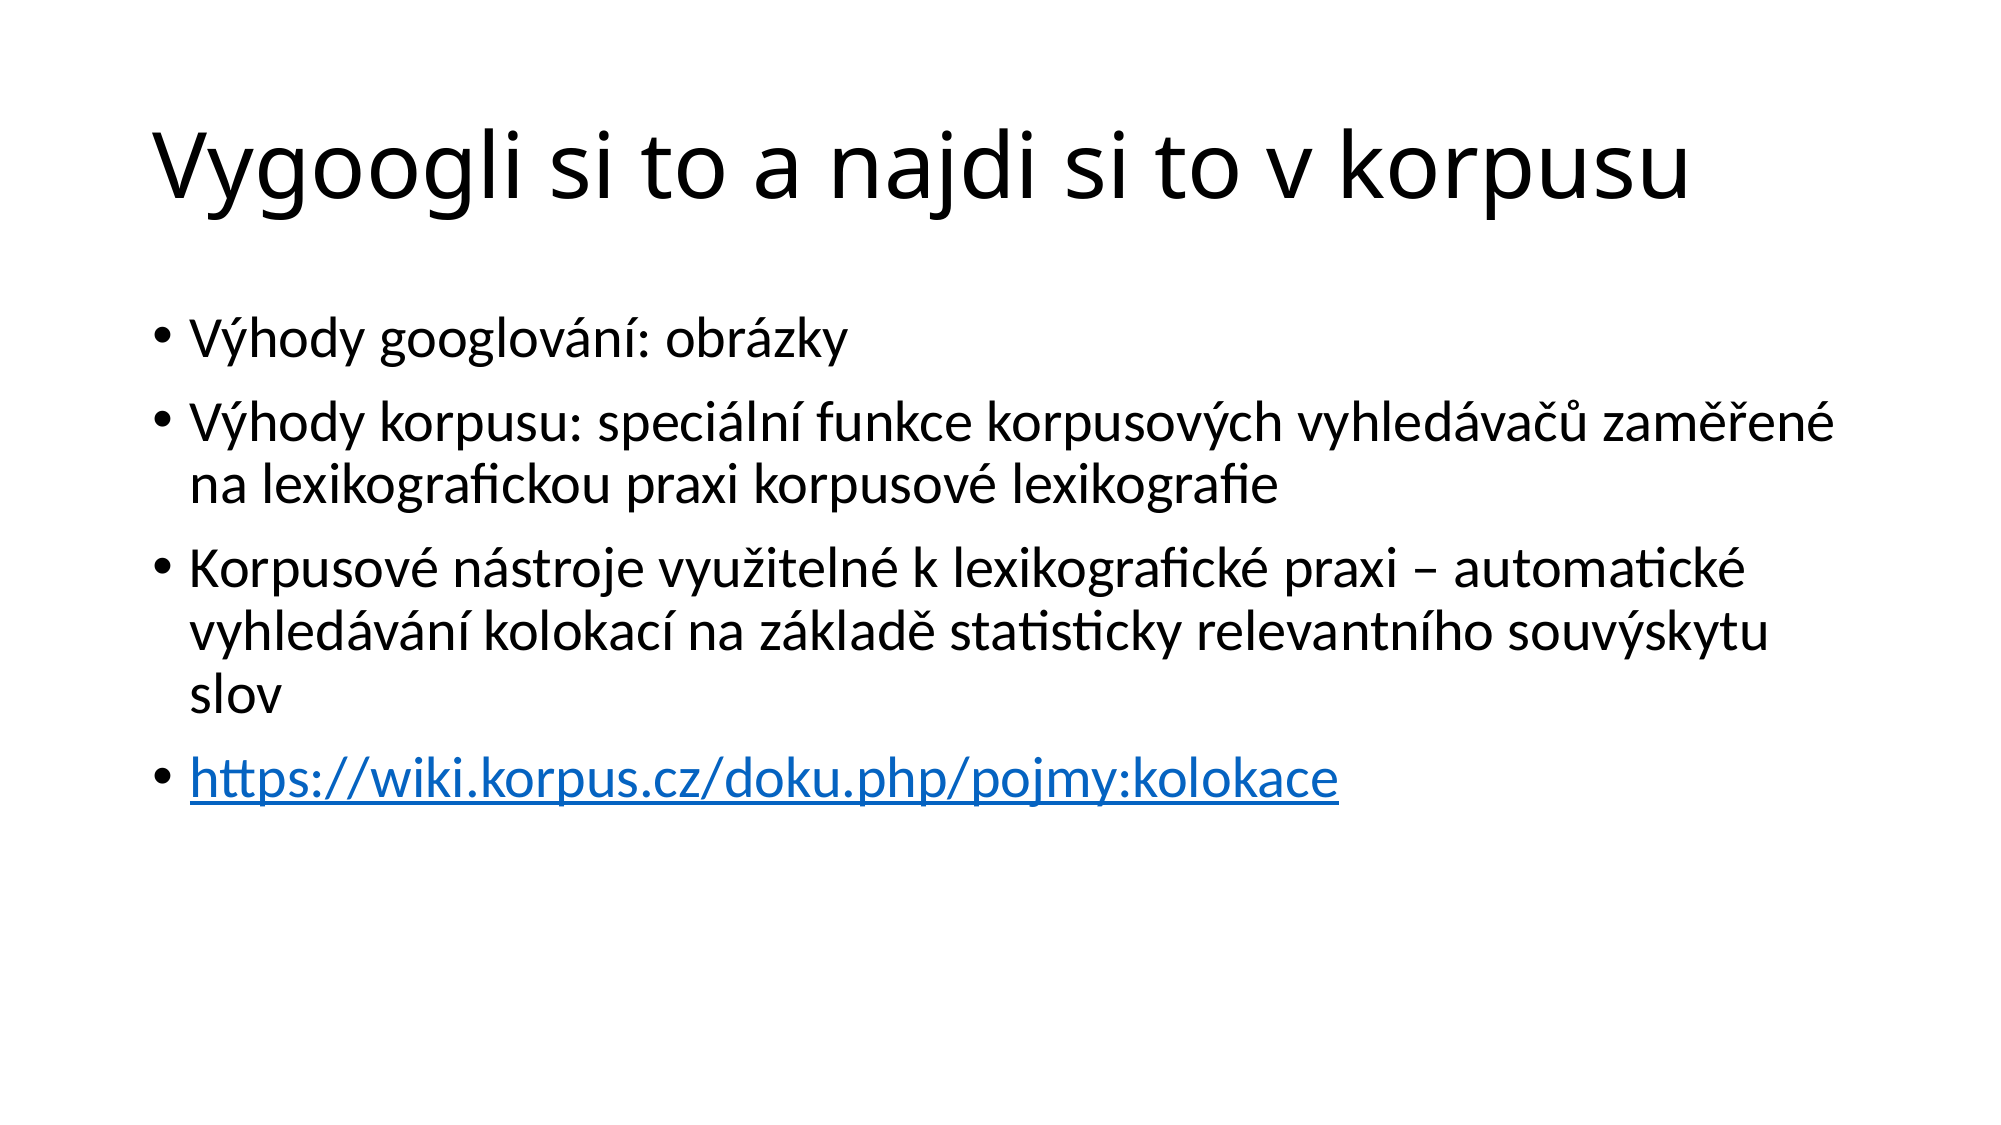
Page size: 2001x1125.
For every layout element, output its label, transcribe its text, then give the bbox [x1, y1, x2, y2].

title Vygoogli si to a najdi si to v korpusu [137, 59, 1863, 278]
list Výhody googlování: obrázky Výhody korpusu: speciální funkce korpusových vyhledávačů zaměřené na lexikografickou praxi korpusové lexikografie Korpusové nástroje využitelné k lexikografické praxi – automatické vyhledávání kolokací na základě statisticky relevantního souvýskytu slov https://wiki.korpus.cz/doku.php/pojmy:kolokace [137, 299, 1863, 1014]
